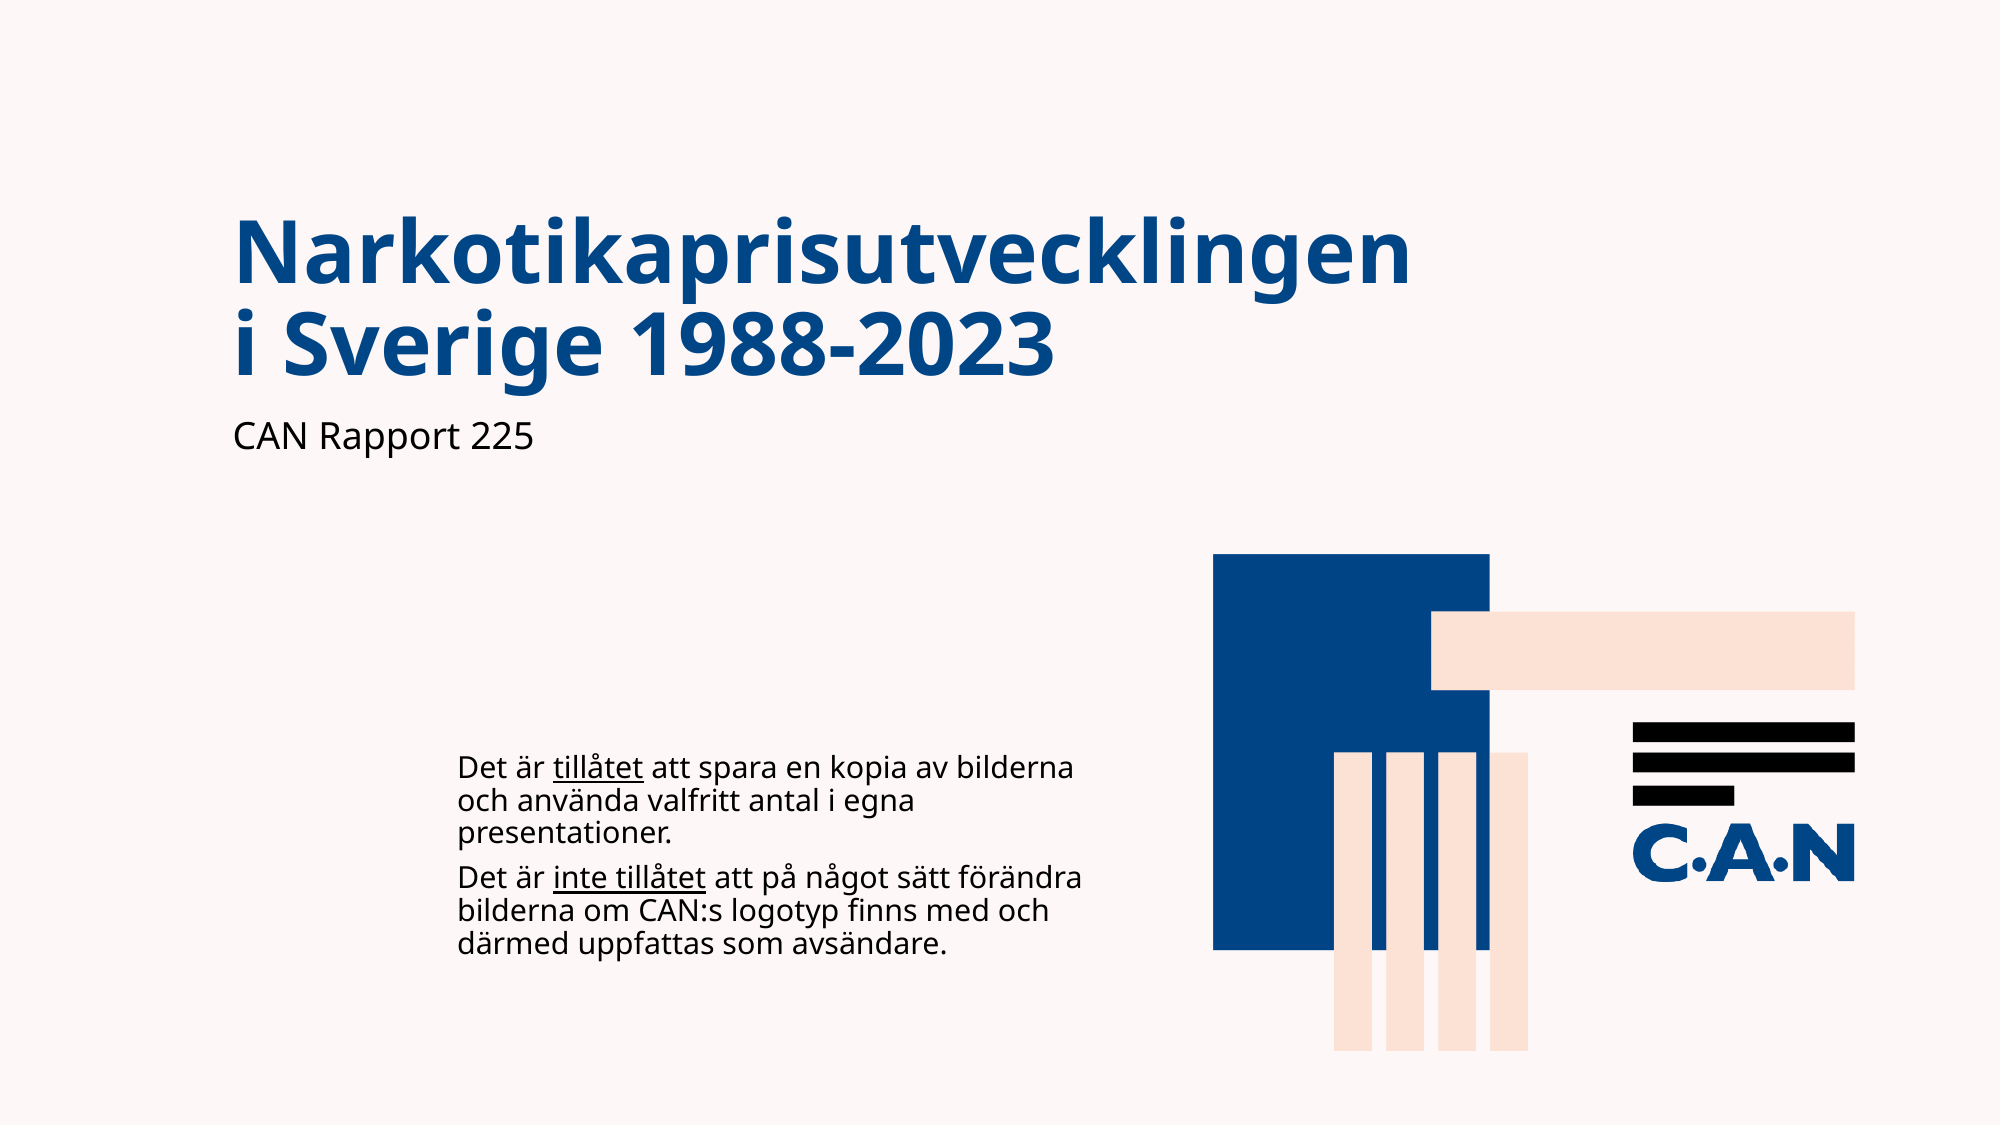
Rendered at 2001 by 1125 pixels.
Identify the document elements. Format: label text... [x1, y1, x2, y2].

list CAN Rapport 225 [217, 409, 1855, 513]
title Narkotikaprisutvecklingen i Sverige 1988-2023 [217, 73, 1855, 400]
picture [1213, 554, 1855, 1051]
list Det är tillåtet att spara en kopia av bilderna och använda valfritt antal i egna presentationer. Det är inte tillåtet att på något sätt förändra bilderna om CAN:s logotyp finns med och därmed uppfattas som avsändare. [442, 744, 1108, 1001]
